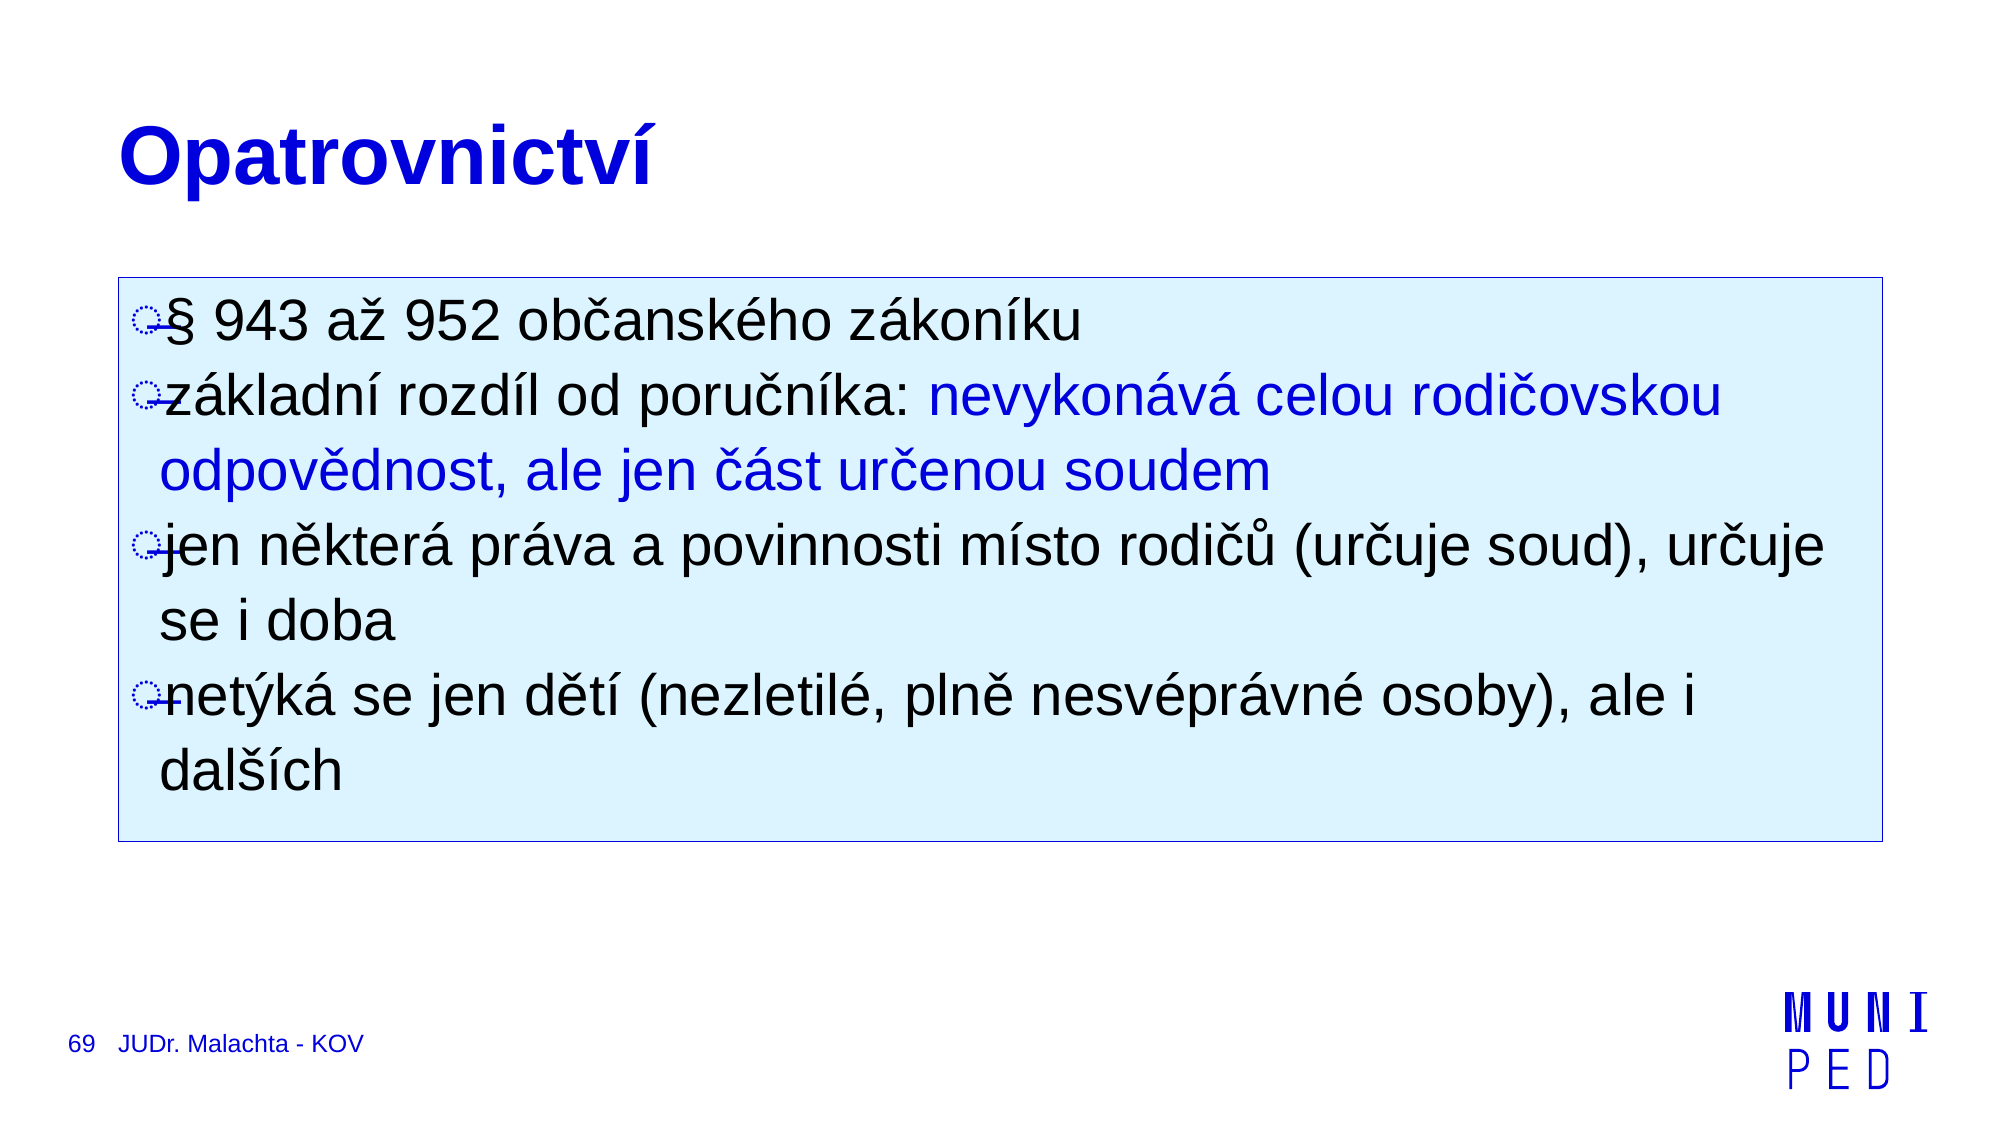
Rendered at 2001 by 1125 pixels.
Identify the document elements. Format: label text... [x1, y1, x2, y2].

title Opatrovnictví [118, 118, 1883, 193]
footer JUDr. Malachta - KOV [118, 1021, 1418, 1063]
list § 943 až 952 občanského zákoníku základní rozdíl od poručníka: nevykonává celou rodičovskou odpovědnost, ale jen část určenou soudem jen některá práva a povinnosti místo rodičů (určuje soud), určuje se i doba netýká se jen dětí (nezletilé, plně nesvéprávné osoby), ale i dalších [118, 277, 1883, 842]
slide_number 69 [67, 1021, 110, 1063]
